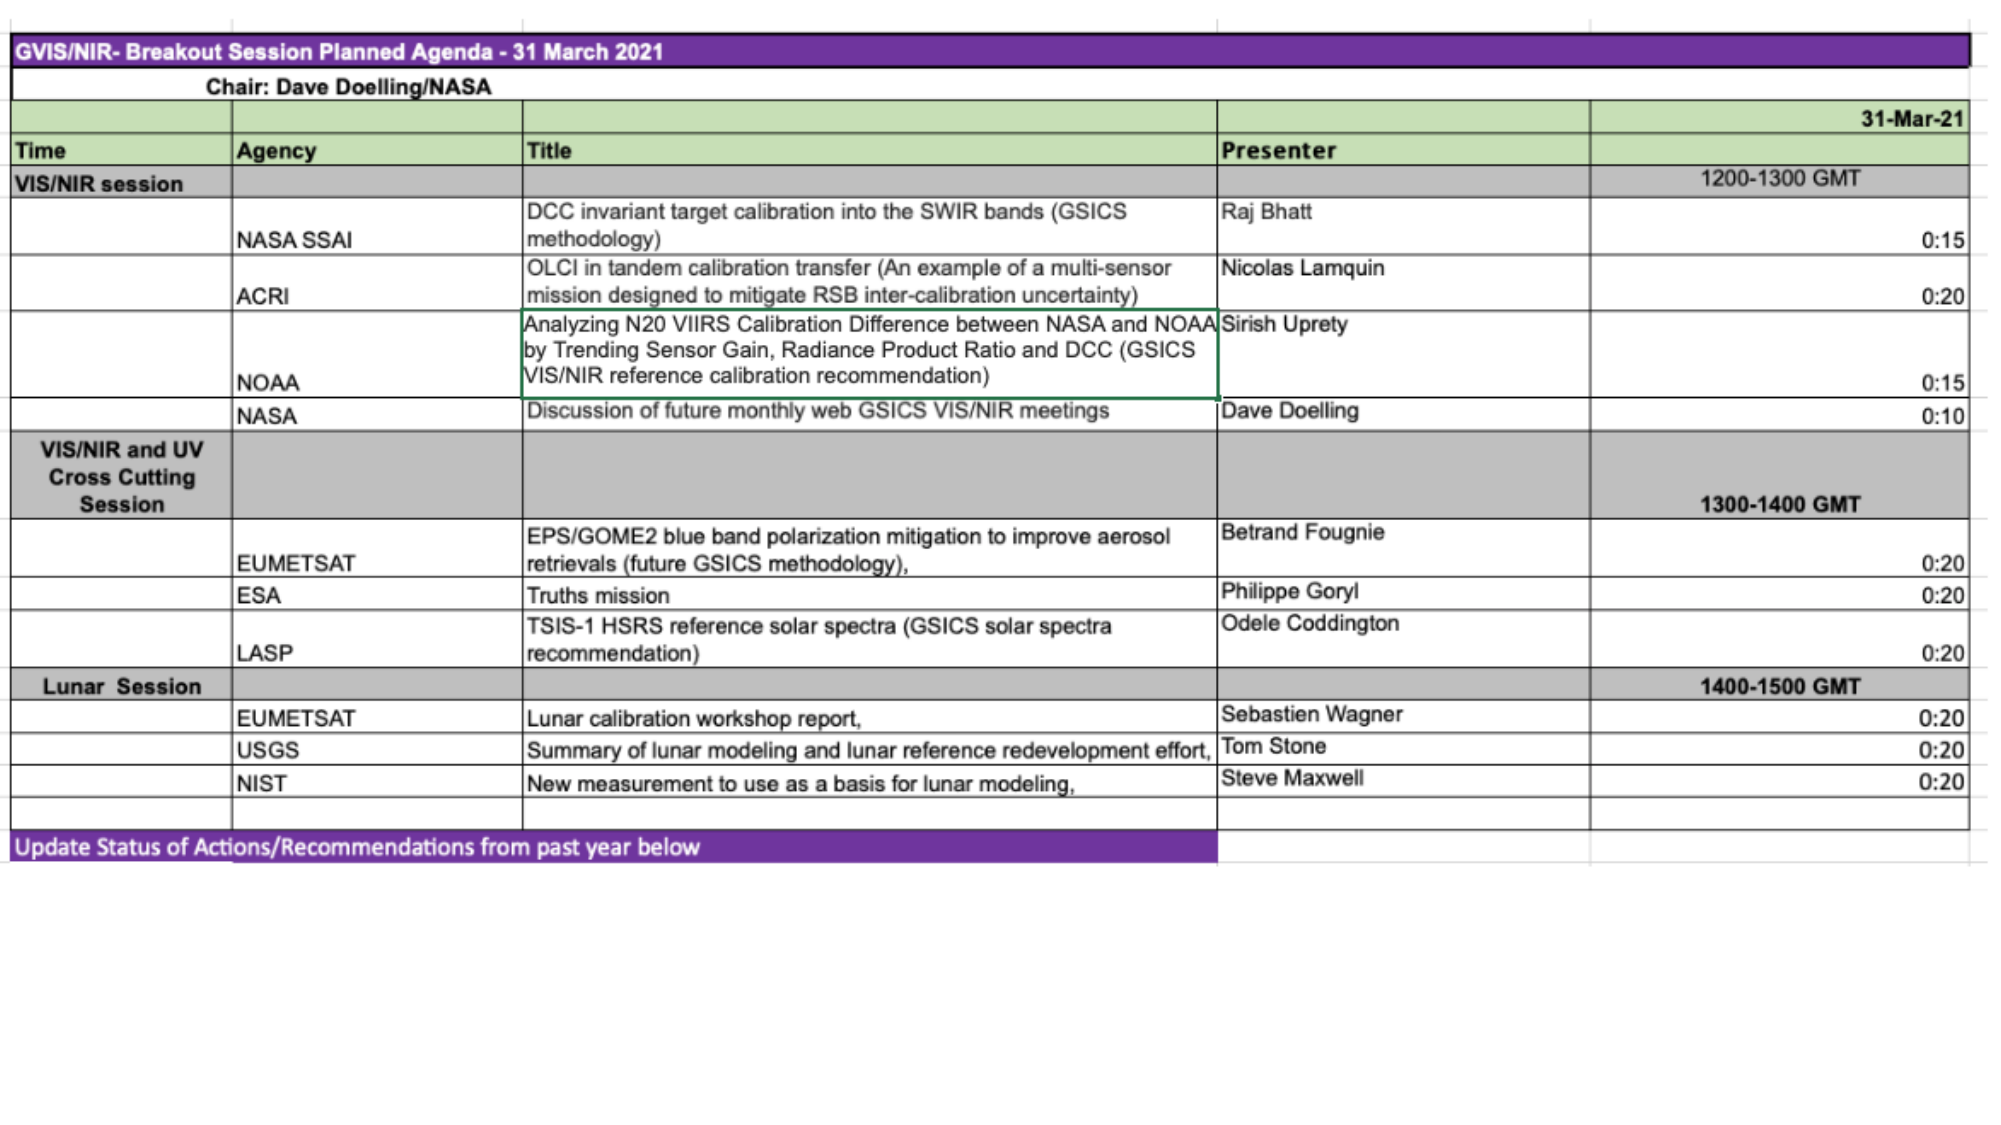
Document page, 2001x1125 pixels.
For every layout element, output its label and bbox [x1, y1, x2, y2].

picture [0, 16, 2000, 901]
